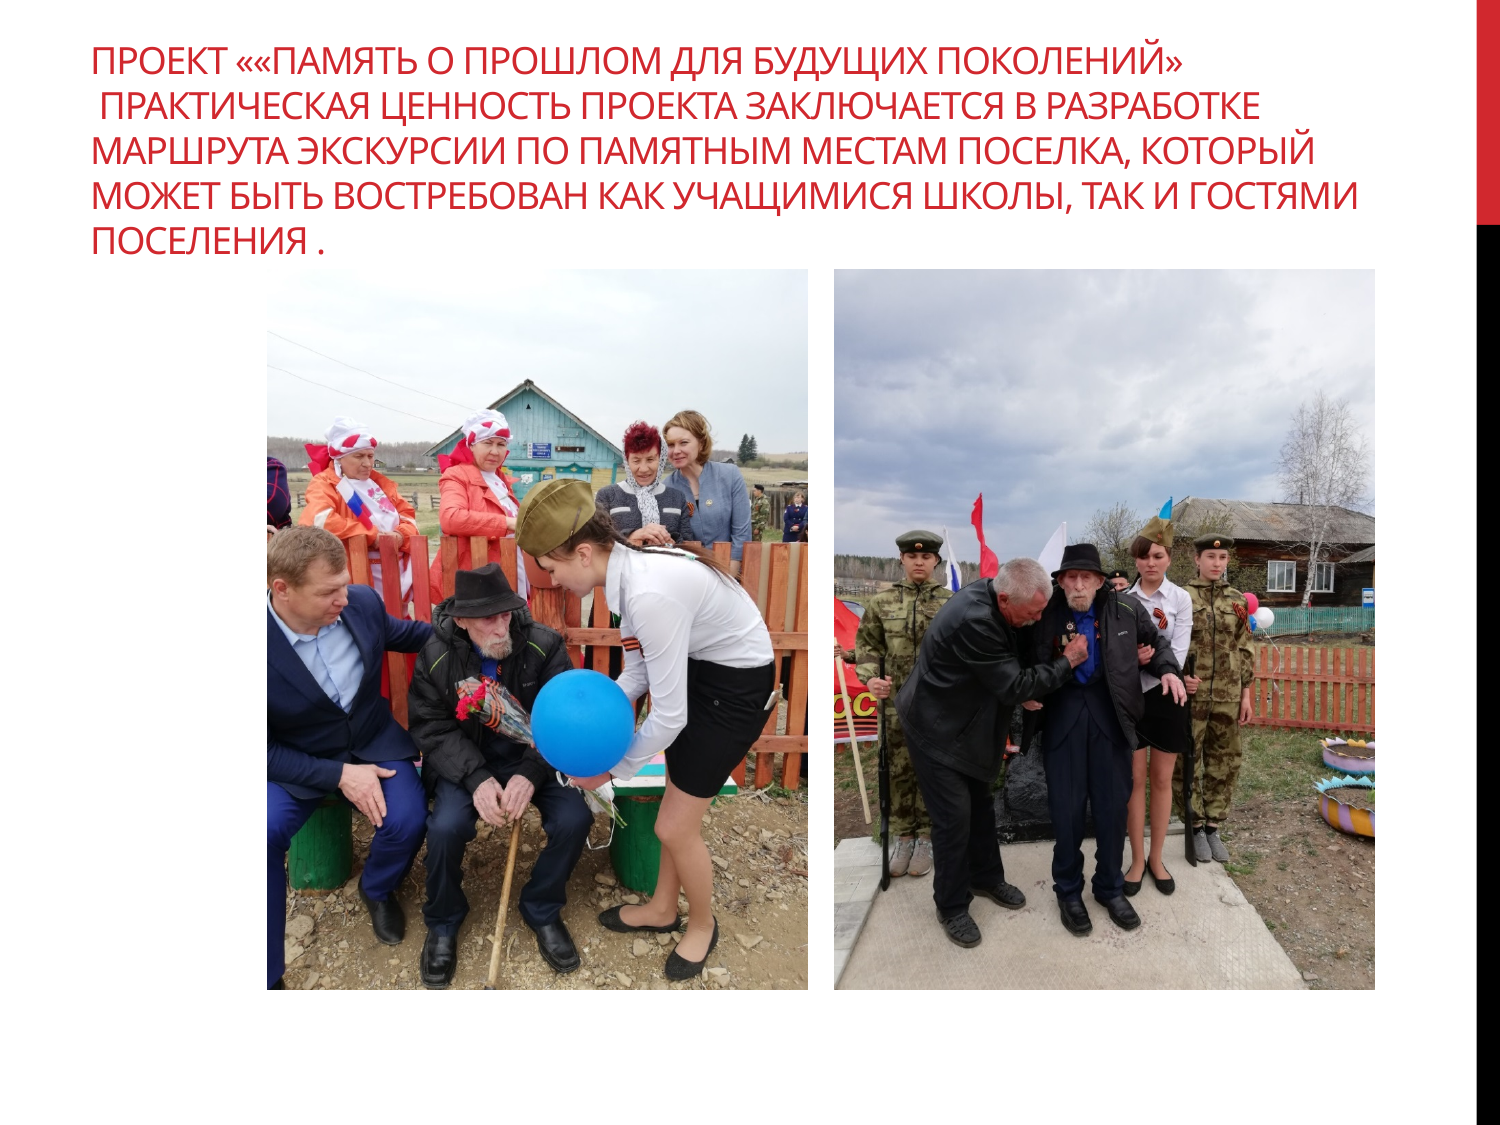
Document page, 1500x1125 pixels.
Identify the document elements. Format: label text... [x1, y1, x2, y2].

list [834, 269, 1376, 991]
title Проект ««Память о прошлом для будущих поколений» Практическая ценность проекта заключается в разработке маршрута экскурсии по памятным местам поселка, который может быть востребован как учащимися школы, так и гостями поселения . [75, 25, 1447, 315]
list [266, 269, 808, 991]
